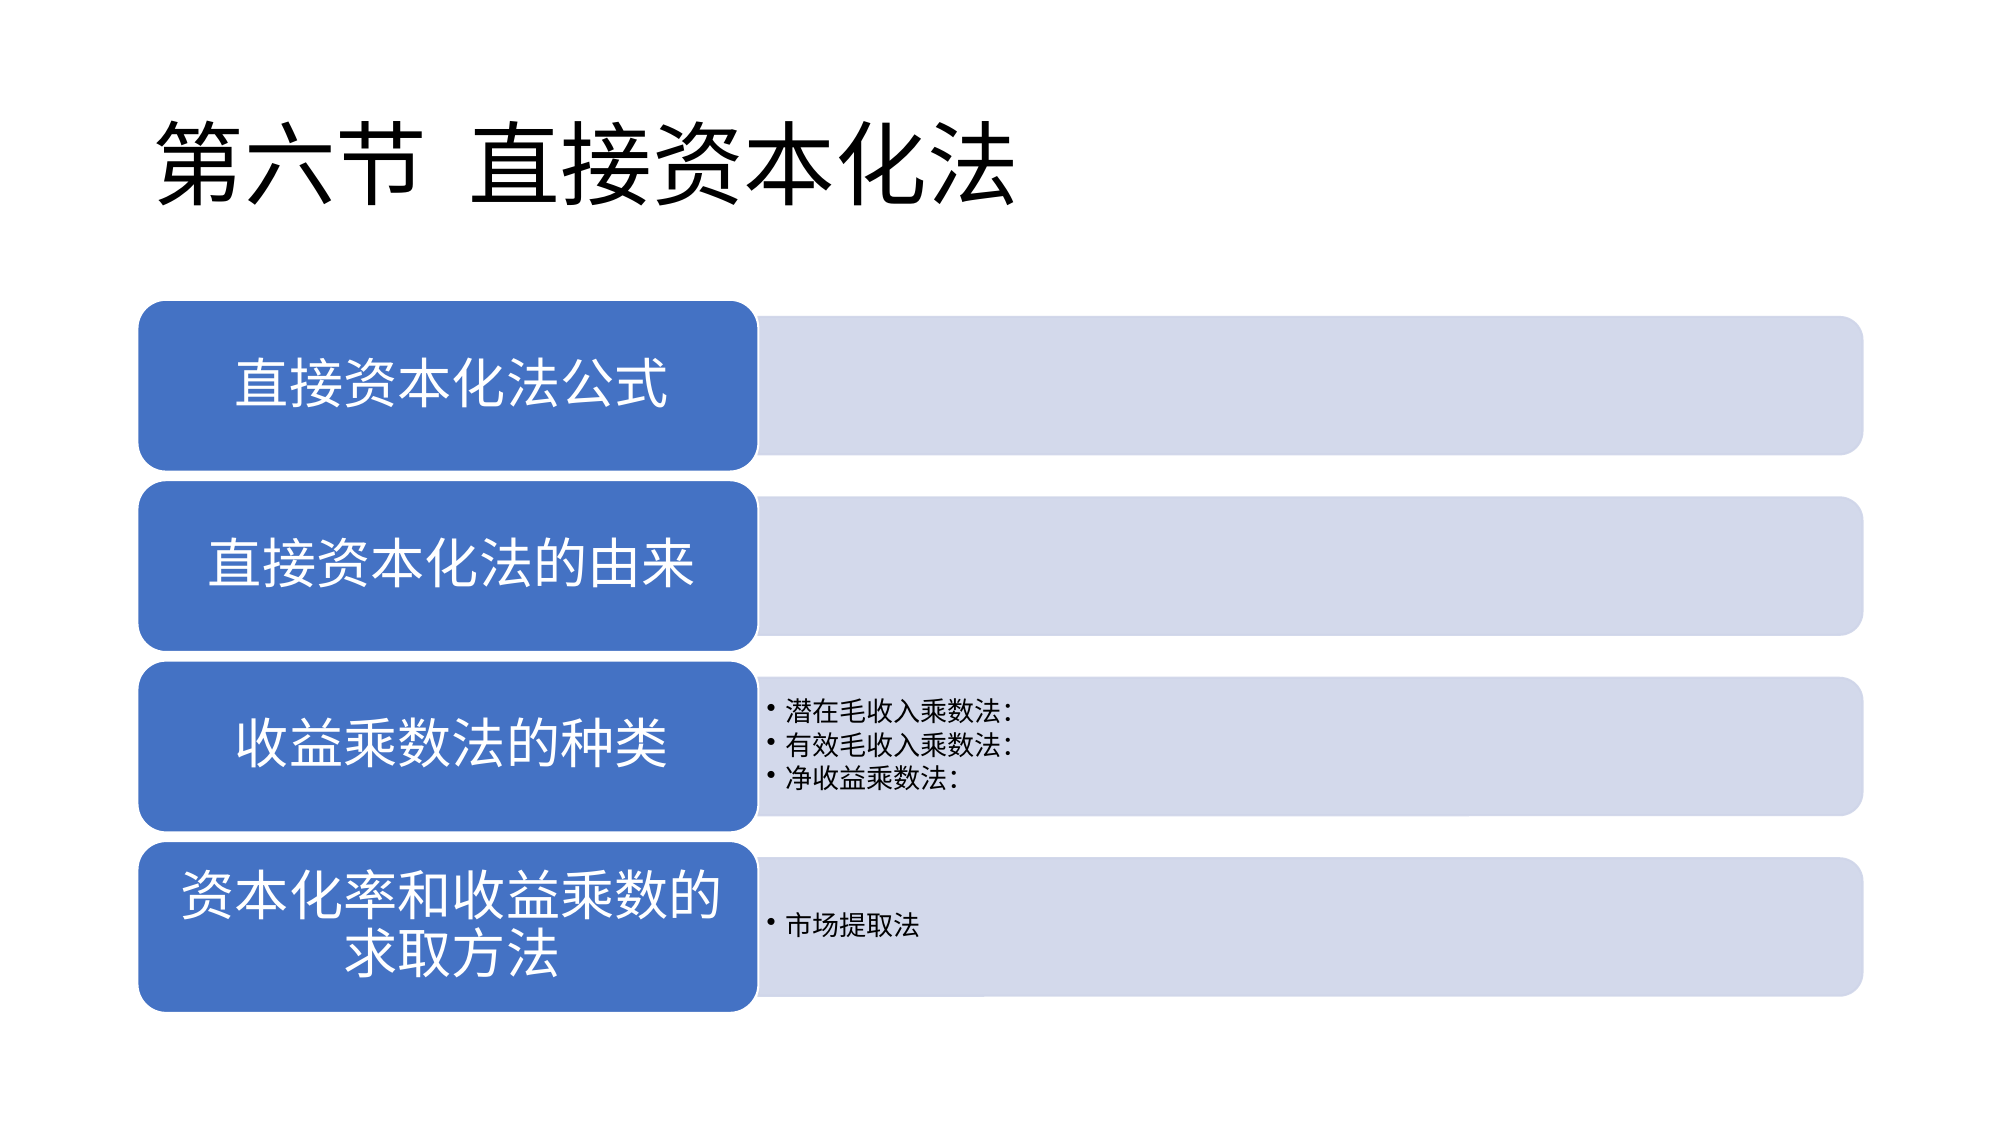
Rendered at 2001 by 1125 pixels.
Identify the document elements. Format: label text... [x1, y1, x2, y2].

title 第六节 直接资本化法 [137, 59, 1863, 278]
